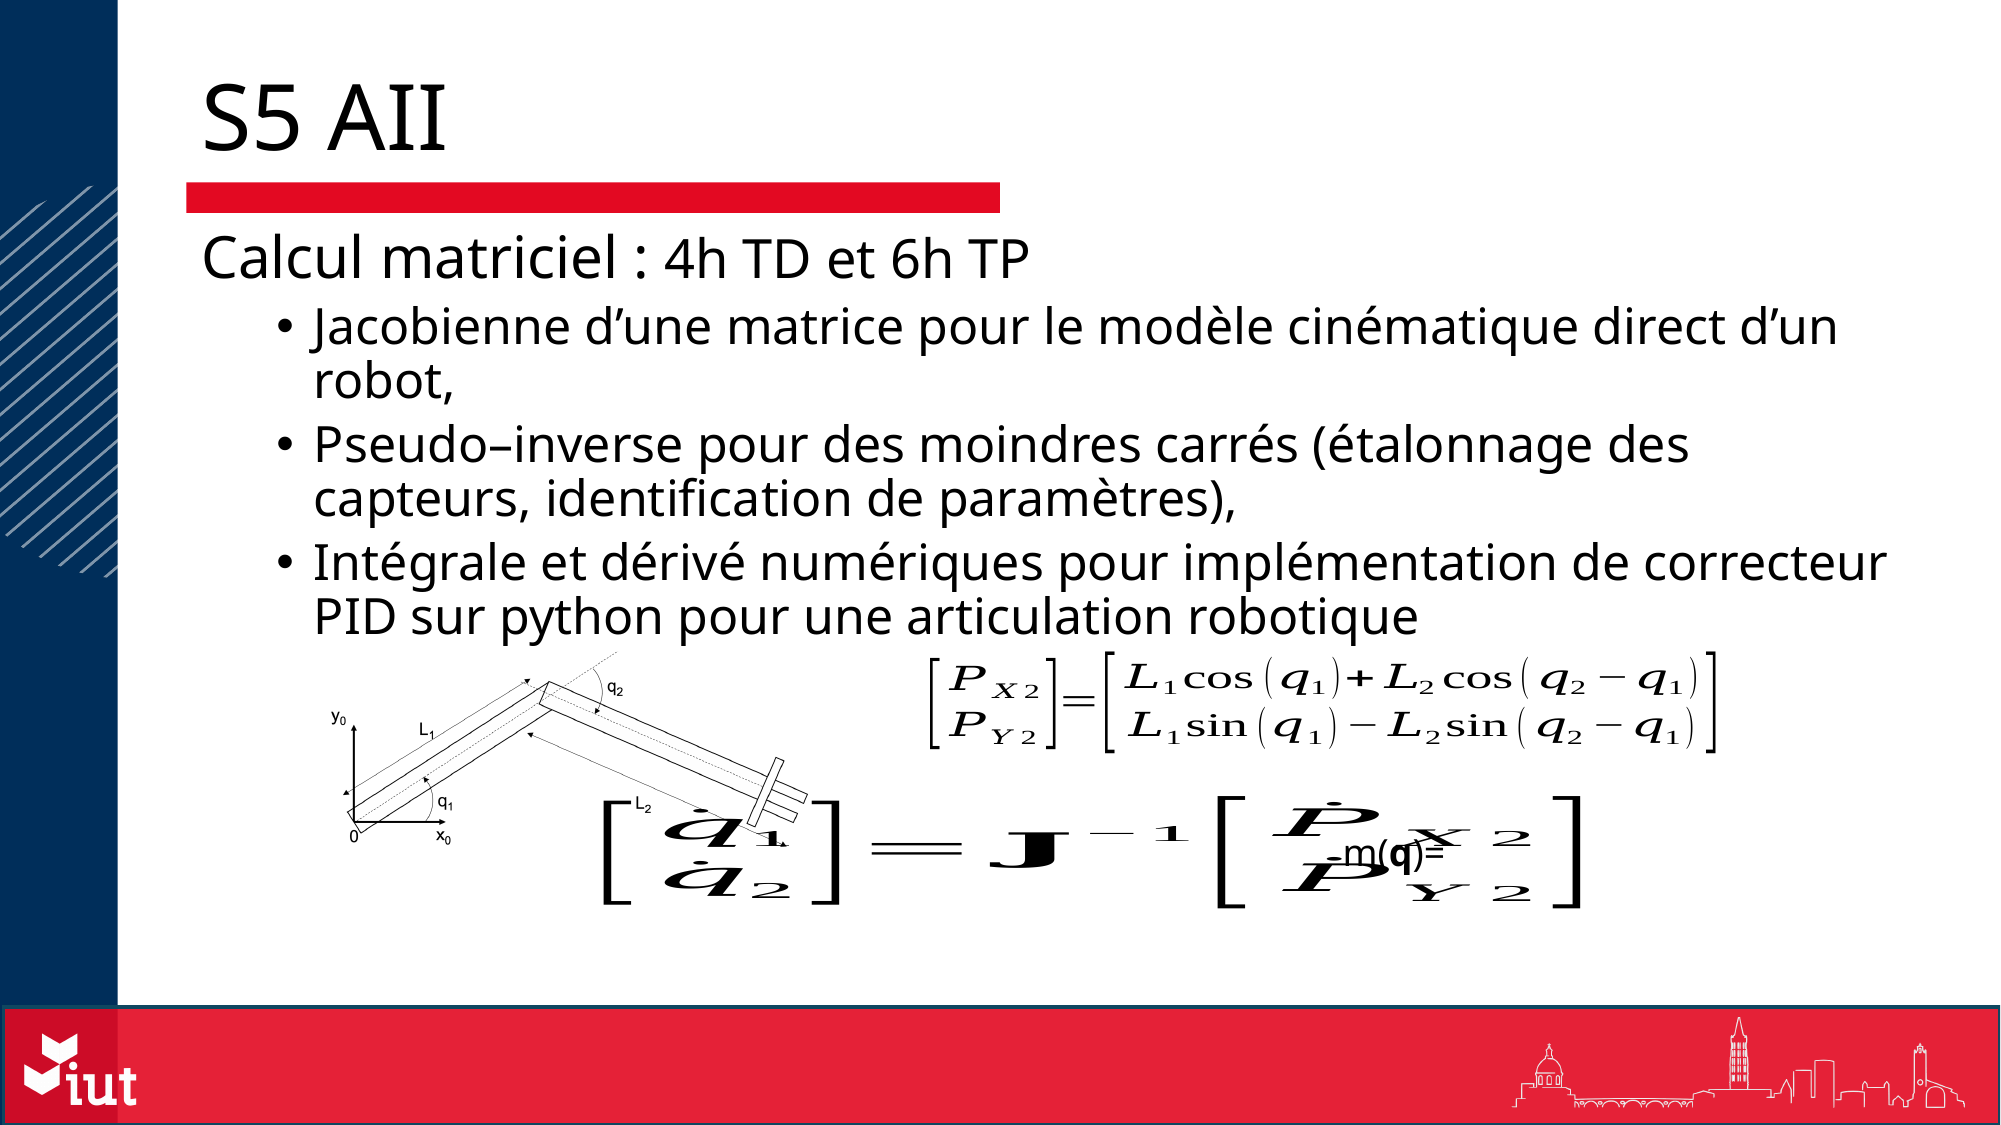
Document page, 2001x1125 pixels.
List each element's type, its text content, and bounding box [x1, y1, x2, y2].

picture [16, 1017, 152, 1115]
list S5 AII [186, 63, 1666, 183]
picture [0, 182, 119, 579]
list Calcul matriciel : 4h TD et 6h TP Jacobienne d’une matrice pour le modèle cinématique direct d’un robot, Pseudo–inverse pour des moindres carrés (étalonnage des capteurs, identification de paramètres), Intégrale et dérivé numériques pour implémentation de correcteur PID sur python pour une articulation robotique [186, 220, 1937, 1000]
picture [320, 650, 809, 858]
